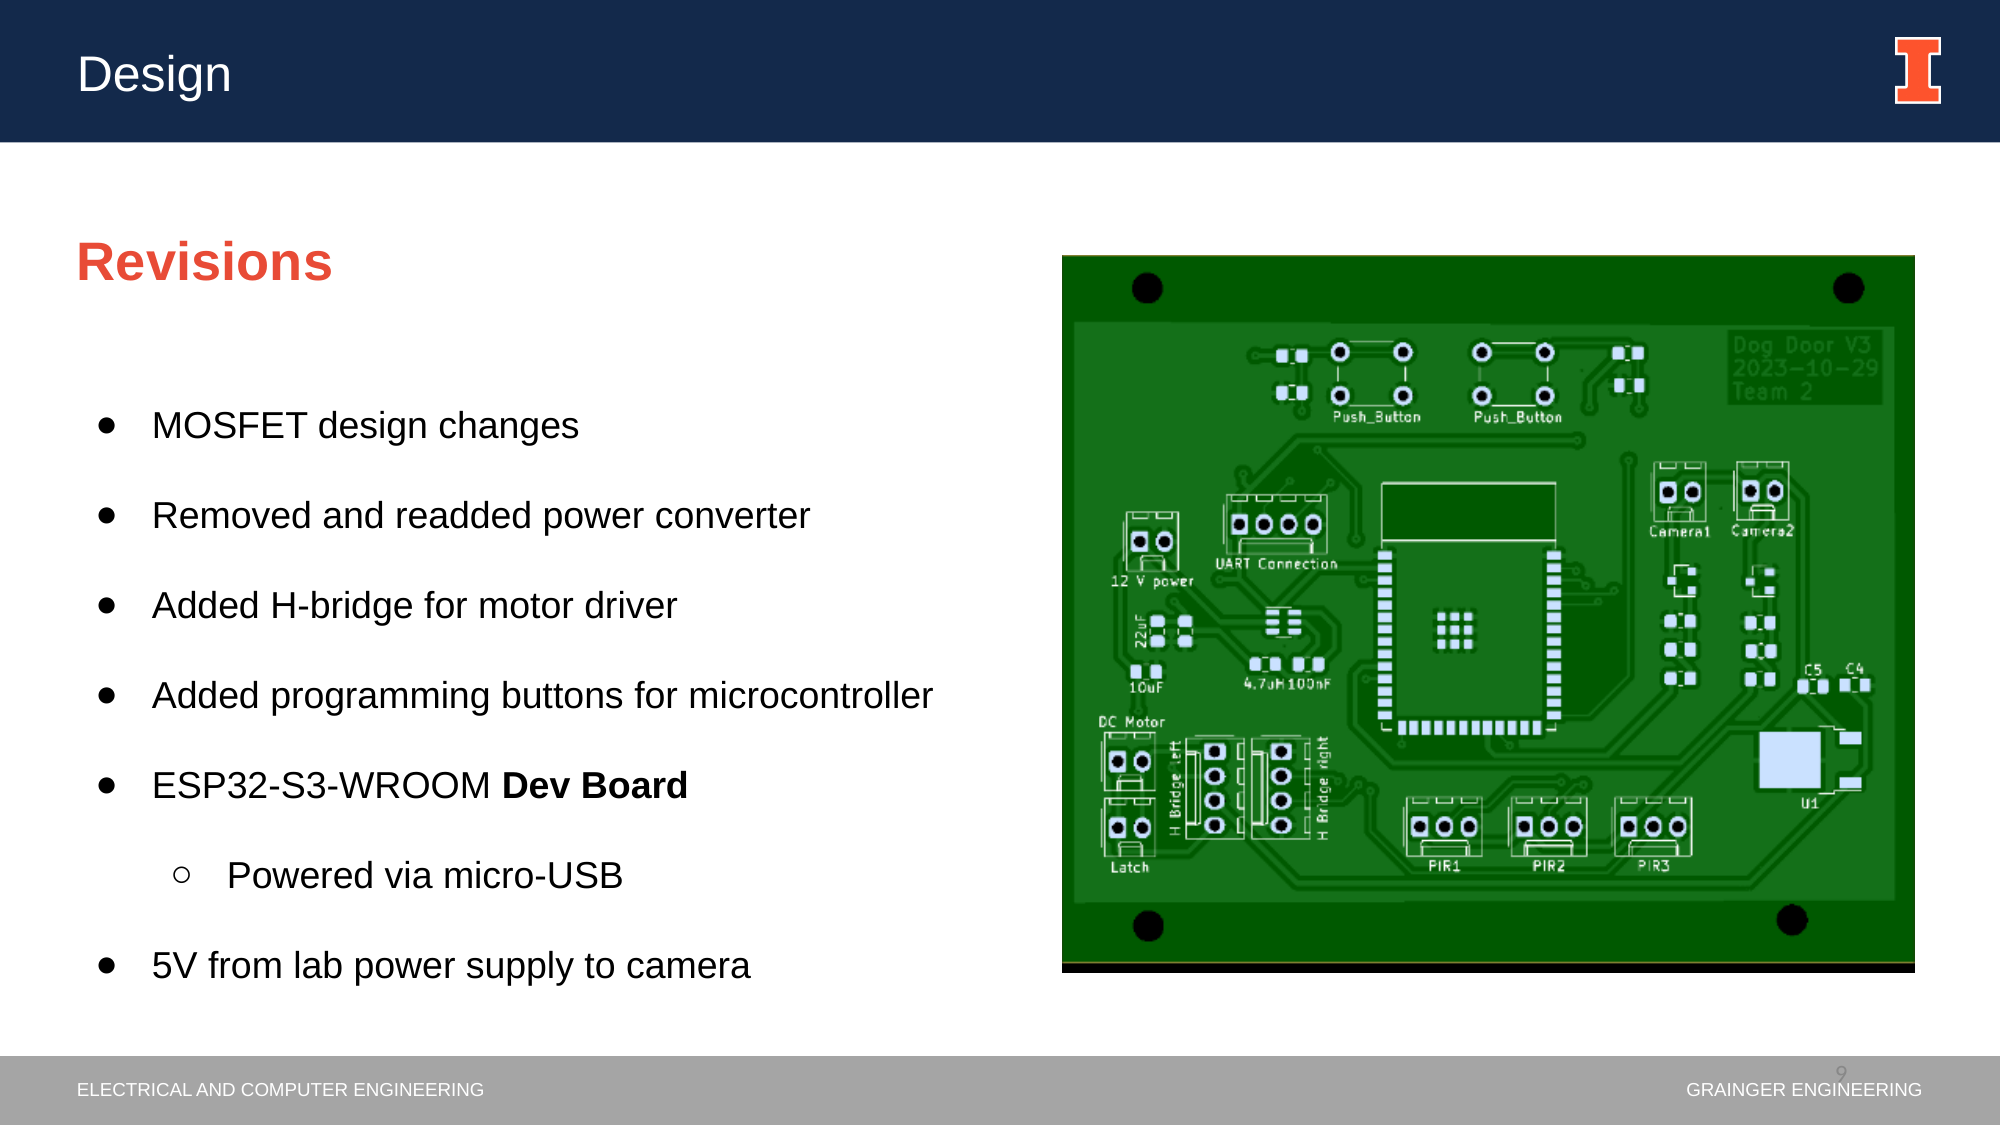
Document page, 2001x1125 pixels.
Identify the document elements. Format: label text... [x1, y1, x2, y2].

text_box GRAINGER ENGINEERING [1531, 1070, 1938, 1108]
text_box Design [61, 33, 1852, 109]
slide_number ‹#› [1412, 1042, 1863, 1103]
picture [1062, 255, 1915, 974]
text_box [0, 0, 2000, 143]
text_box [0, 1056, 2000, 1125]
text_box Revisions MOSFET design changes Removed and readded power converter Added H-bridge for motor driver Added programming buttons for microcontroller ESP32-S3-WROOM Dev Board Powered via micro-USB 5V from lab power supply to camera [61, 218, 1116, 1010]
text_box ELECTRICAL AND COMPUTER ENGINEERING [61, 1070, 1373, 1108]
picture [1895, 37, 1942, 104]
